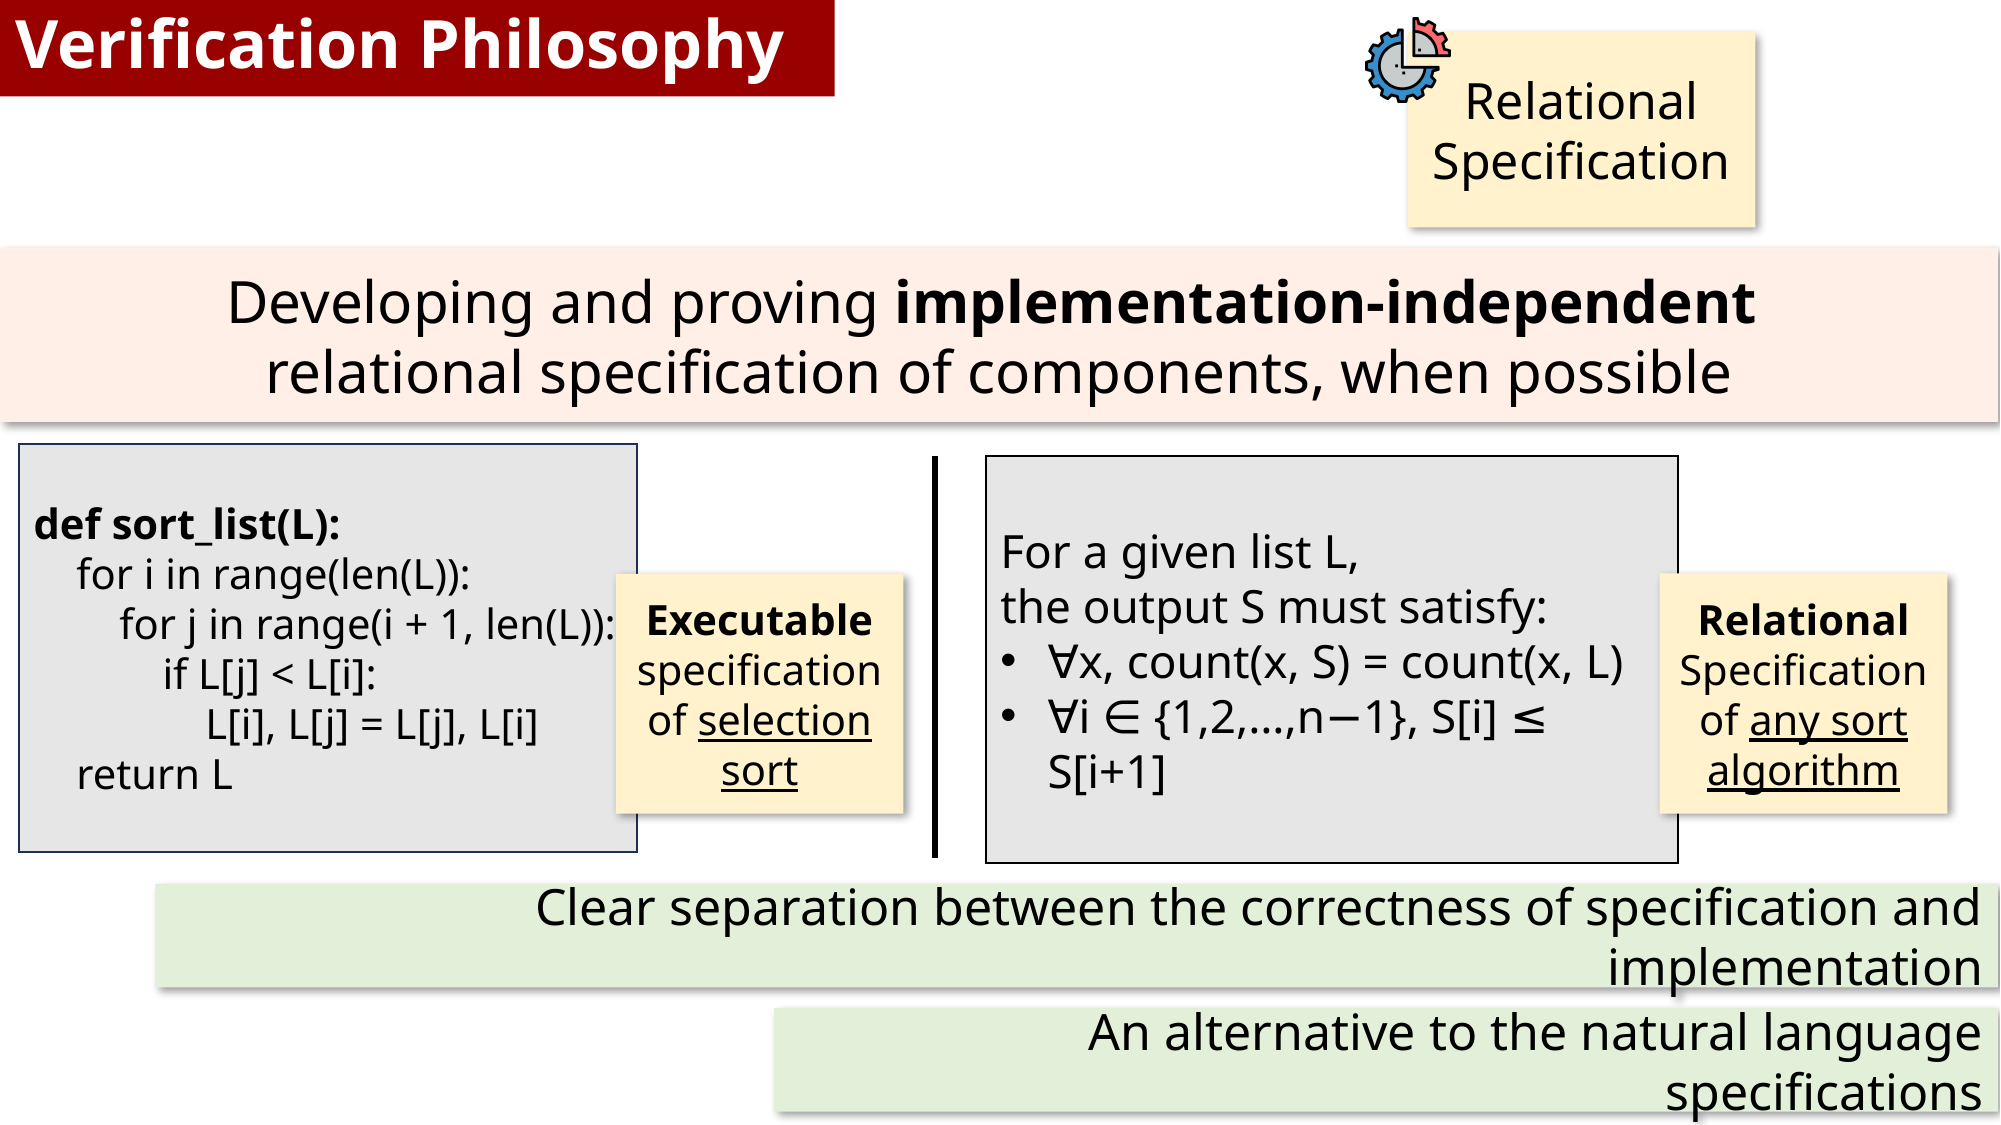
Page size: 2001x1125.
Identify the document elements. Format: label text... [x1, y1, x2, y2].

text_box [934, 456, 1948, 864]
picture [1365, 17, 1451, 103]
text_box Relational Specification [1407, 31, 1757, 229]
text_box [18, 444, 904, 852]
text_box Clear separation between the correctness of specification and implementation [154, 883, 1999, 988]
text_box An alternative to the natural language specifications [773, 1007, 1999, 1113]
text_box Verification Philosophy [0, 0, 835, 97]
text_box Developing and proving implementation-independent relational specification of components, when possible [0, 247, 1999, 423]
